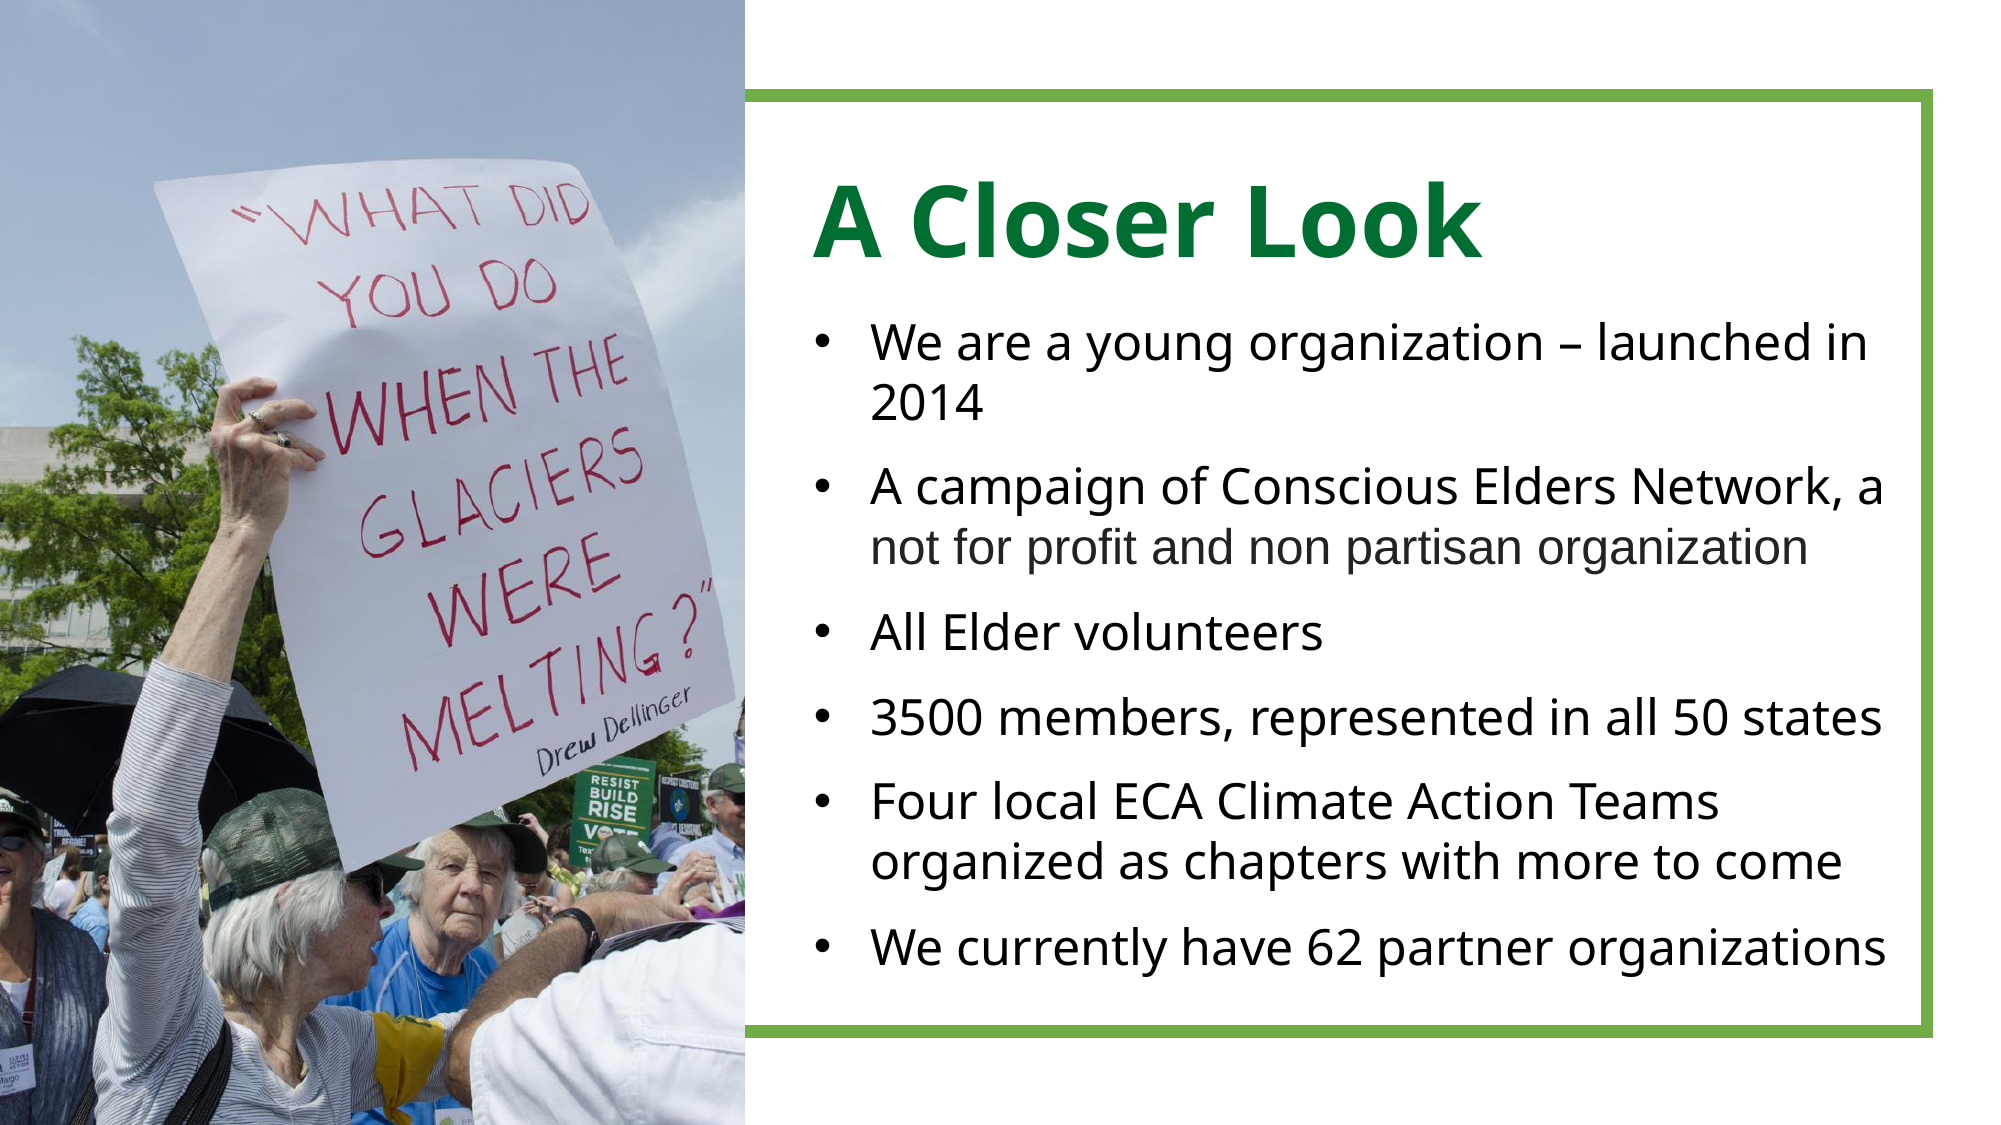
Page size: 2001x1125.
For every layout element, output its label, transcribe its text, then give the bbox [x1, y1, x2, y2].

text_box [750, 95, 1928, 1032]
subtitle We are a young organization – launched in 2014 A campaign of Conscious Elders Network, a not for profit and non partisan organization All Elder volunteers 3500 members, represented in all 50 states Four local ECA Climate Action Teams organized as chapters with more to come We currently have 62 partner organizations [799, 302, 1928, 895]
picture [0, 0, 745, 1125]
